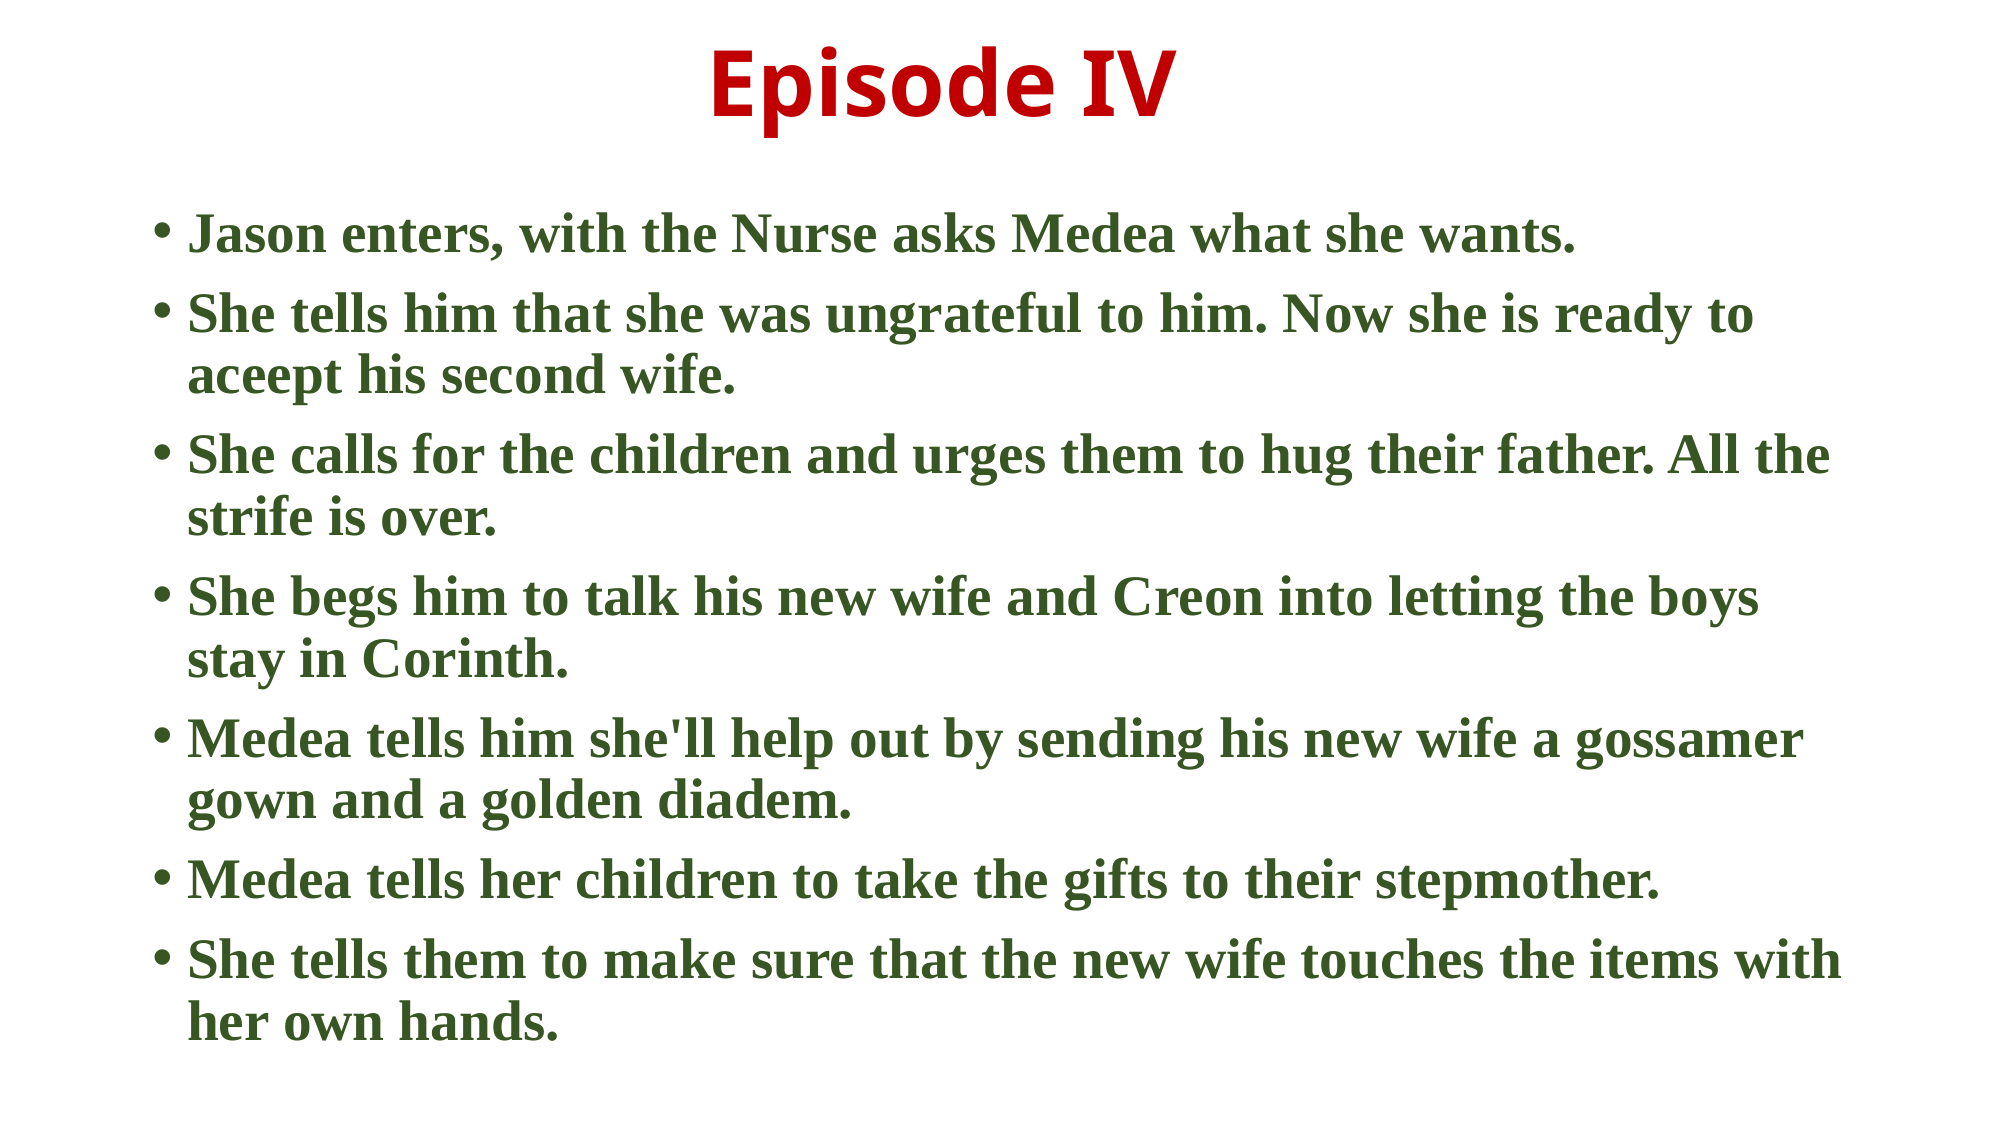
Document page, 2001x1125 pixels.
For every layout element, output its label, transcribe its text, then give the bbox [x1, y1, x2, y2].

list Jason enters, with the Nurse asks Medea what she wants. She tells him that she was ungrateful to him. Now she is ready to aceept his second wife. She calls for the children and urges them to hug their father. All the strife is over. She begs him to talk his new wife and Creon into letting the boys stay in Corinth. Medea tells him she'll help out by sending his new wife a gossamer gown and a golden diadem. Medea tells her children to take the gifts to their stepmother. She tells them to make sure that the new wife touches the items with her own hands. [137, 195, 1863, 1070]
title Episode IV [691, 0, 2000, 196]
